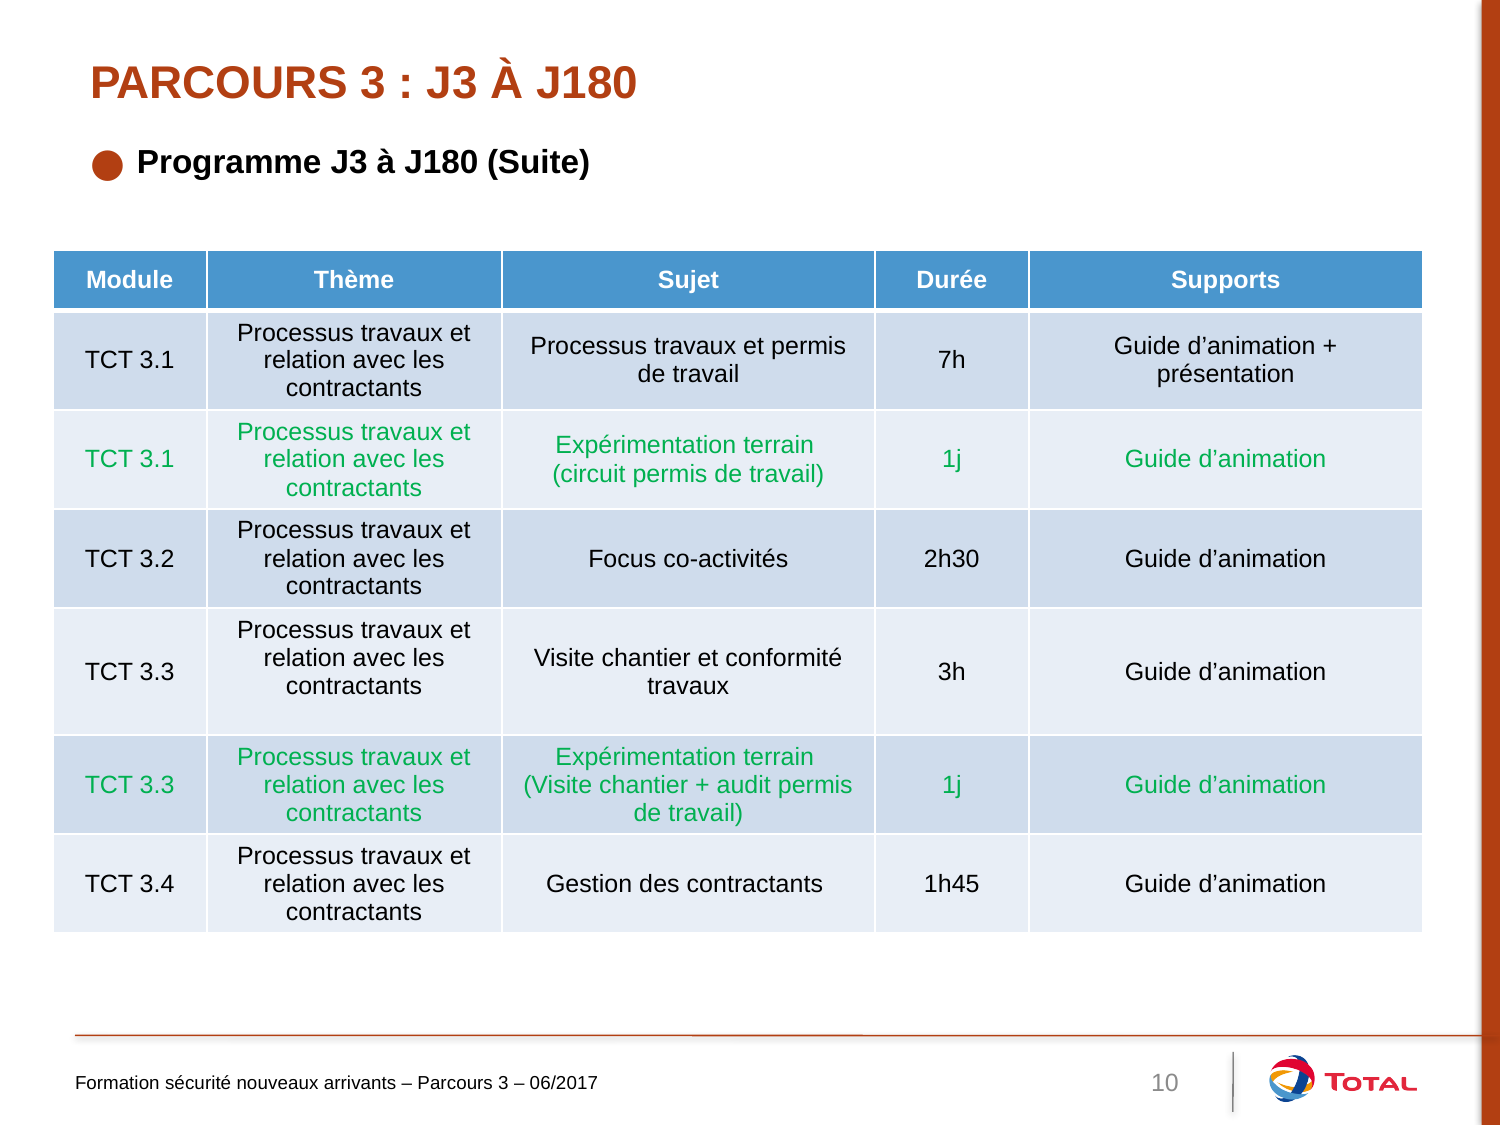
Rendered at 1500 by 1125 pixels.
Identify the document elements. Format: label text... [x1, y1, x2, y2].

table_cell Processus travaux et relation avec les contractants [208, 736, 501, 833]
table_cell TCT 3.1 [54, 411, 206, 508]
table_cell Visite chantier et conformité travaux [503, 609, 874, 734]
table_cell Guide d’animation + présentation [1030, 313, 1422, 409]
list Programme J3 à J180 (Suite) [75, 133, 1424, 204]
table_cell 1h45 [876, 835, 1028, 932]
table_cell Expérimentation terrain (Visite chantier + audit permis de travail) [503, 736, 874, 833]
picture [1260, 1045, 1426, 1112]
table_header Supports [1030, 251, 1422, 308]
table_cell 2h30 [876, 510, 1028, 607]
table_cell TCT 3.2 [54, 510, 206, 607]
table_cell 7h [876, 313, 1028, 409]
table_cell Guide d’animation [1030, 835, 1422, 932]
slide_number 10 [1074, 1051, 1194, 1112]
table_cell TCT 3.1 [54, 313, 206, 409]
table_cell 1j [876, 411, 1028, 508]
table_cell Processus travaux et relation avec les contractants [208, 411, 501, 508]
table_header Thème [208, 251, 501, 308]
table_cell TCT 3.4 [54, 835, 206, 932]
table_cell Processus travaux et permis de travail [503, 313, 874, 409]
table_cell Focus co-activités [503, 510, 874, 607]
table_cell Processus travaux et relation avec les contractants [208, 313, 501, 409]
title Parcours 3 : J3 à J180 [75, 45, 1424, 133]
table_header Module [54, 251, 206, 308]
table_cell Gestion des contractants [503, 835, 874, 932]
table_cell Guide d’animation [1030, 609, 1422, 734]
table_header Durée [876, 251, 1028, 308]
table_cell Expérimentation terrain (circuit permis de travail) [503, 411, 874, 508]
table_header Sujet [503, 251, 874, 308]
table_cell Guide d’animation [1030, 411, 1422, 508]
table_cell TCT 3.3 [54, 609, 206, 734]
footer Formation sécurité nouveaux arrivants – Parcours 3 – 06/2017 [75, 1051, 988, 1112]
table_cell Processus travaux et relation avec les contractants [208, 609, 501, 734]
table_cell Guide d’animation [1030, 736, 1422, 833]
table_cell 1j [876, 736, 1028, 833]
table_cell Processus travaux et relation avec les contractants [208, 510, 501, 607]
table_cell TCT 3.3 [54, 736, 206, 833]
table_cell Processus travaux et relation avec les contractants [208, 835, 501, 932]
table_cell 3h [876, 609, 1028, 734]
table_cell Guide d’animation [1030, 510, 1422, 607]
